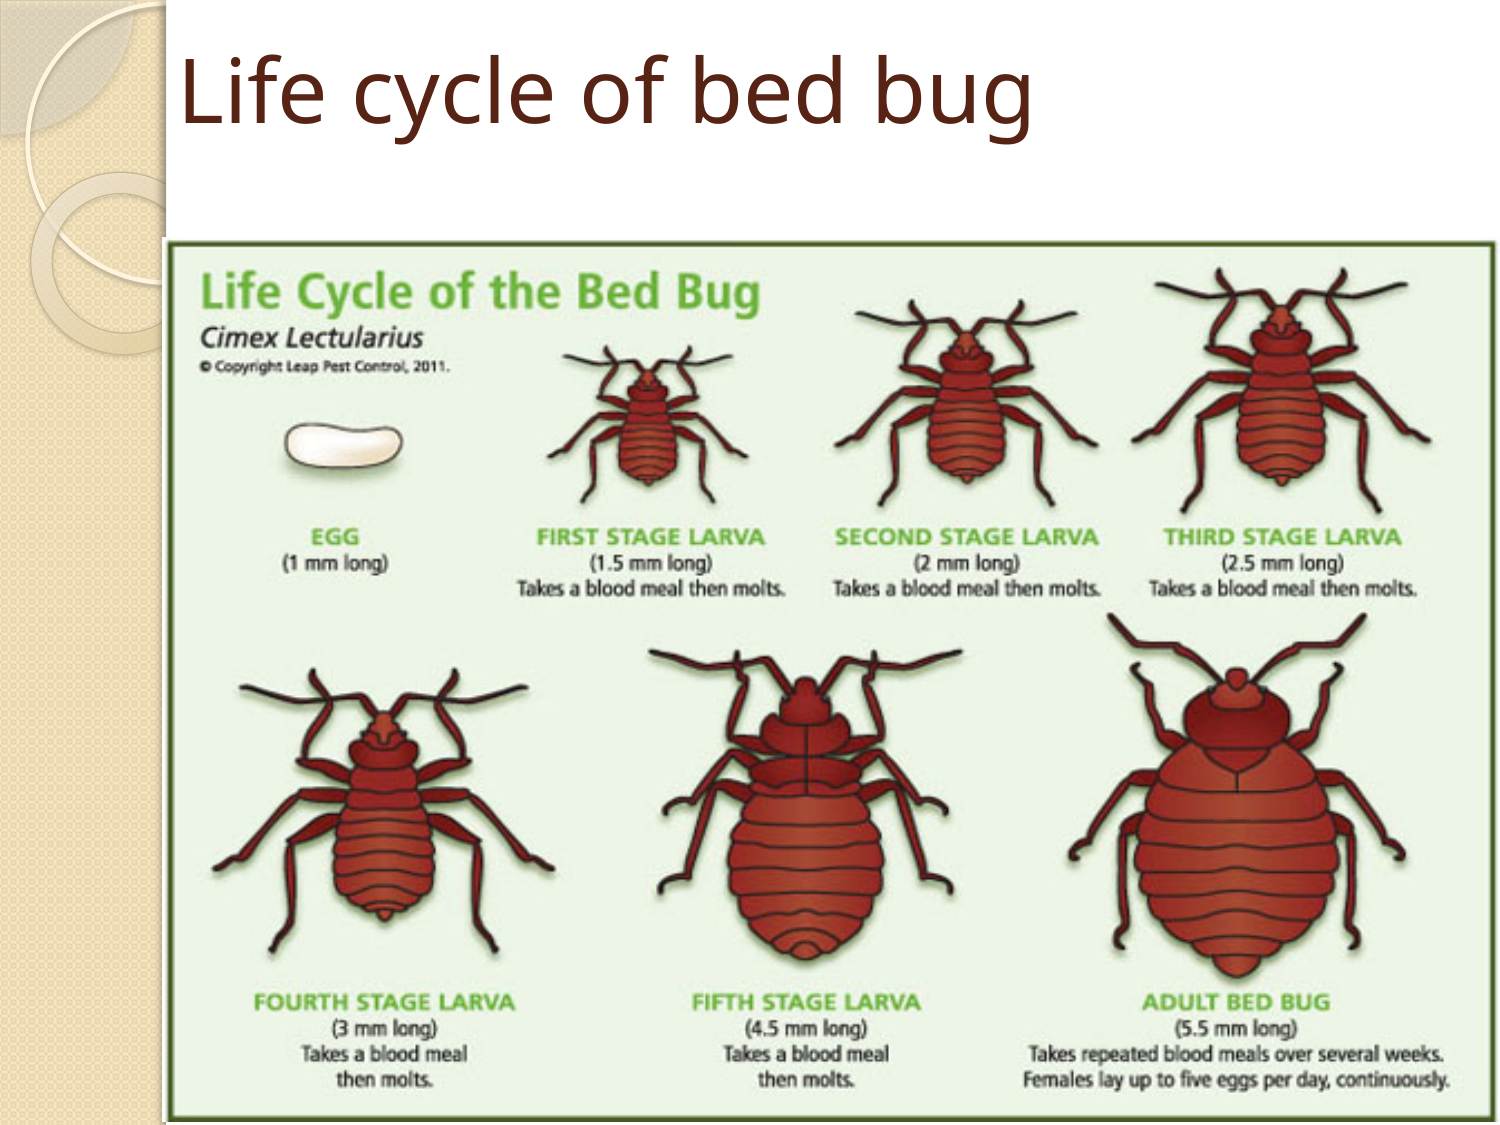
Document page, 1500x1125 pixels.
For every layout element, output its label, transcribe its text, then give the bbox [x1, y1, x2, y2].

title Life cycle of bed bug [162, 24, 1138, 150]
picture [162, 237, 1500, 1123]
